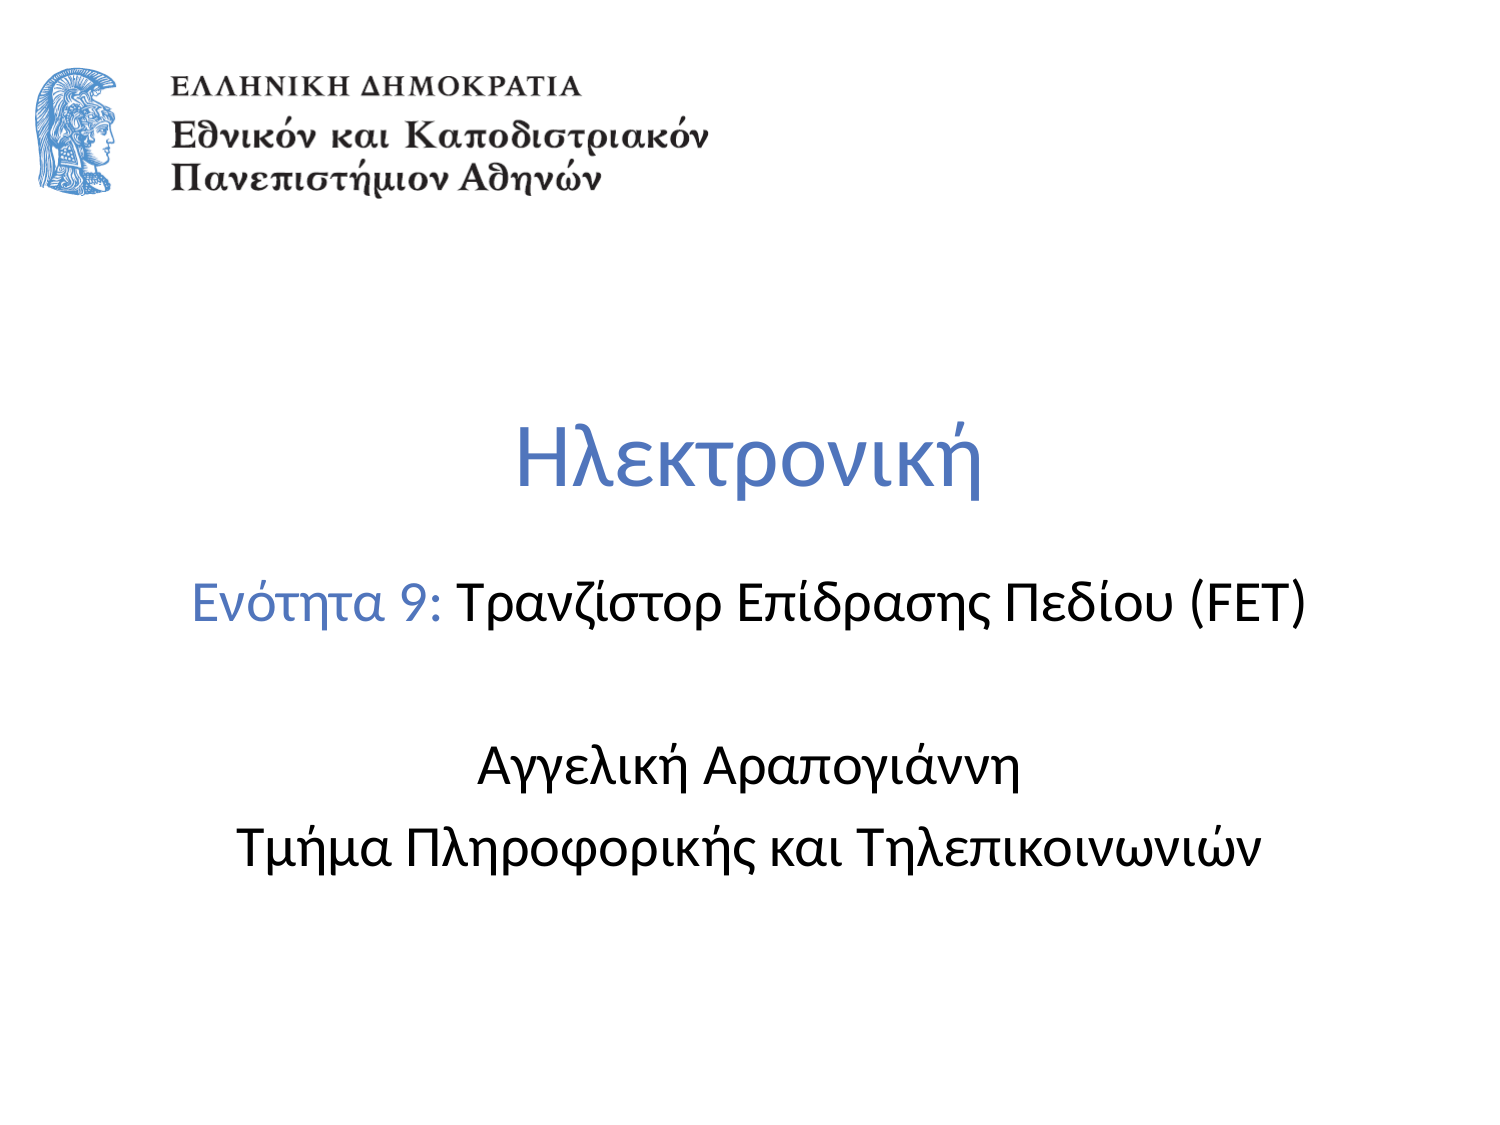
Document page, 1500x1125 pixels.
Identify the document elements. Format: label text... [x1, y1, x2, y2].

title Ηλεκτρονική [112, 329, 1388, 555]
subtitle Ενότητα 9: Τρανζίστορ Επίδρασης Πεδίου (FET) Αγγελική Αραπογιάννη Τμήμα Πληροφορικής και Τηλεπικοινωνιών [112, 555, 1388, 1047]
picture [29, 66, 711, 201]
